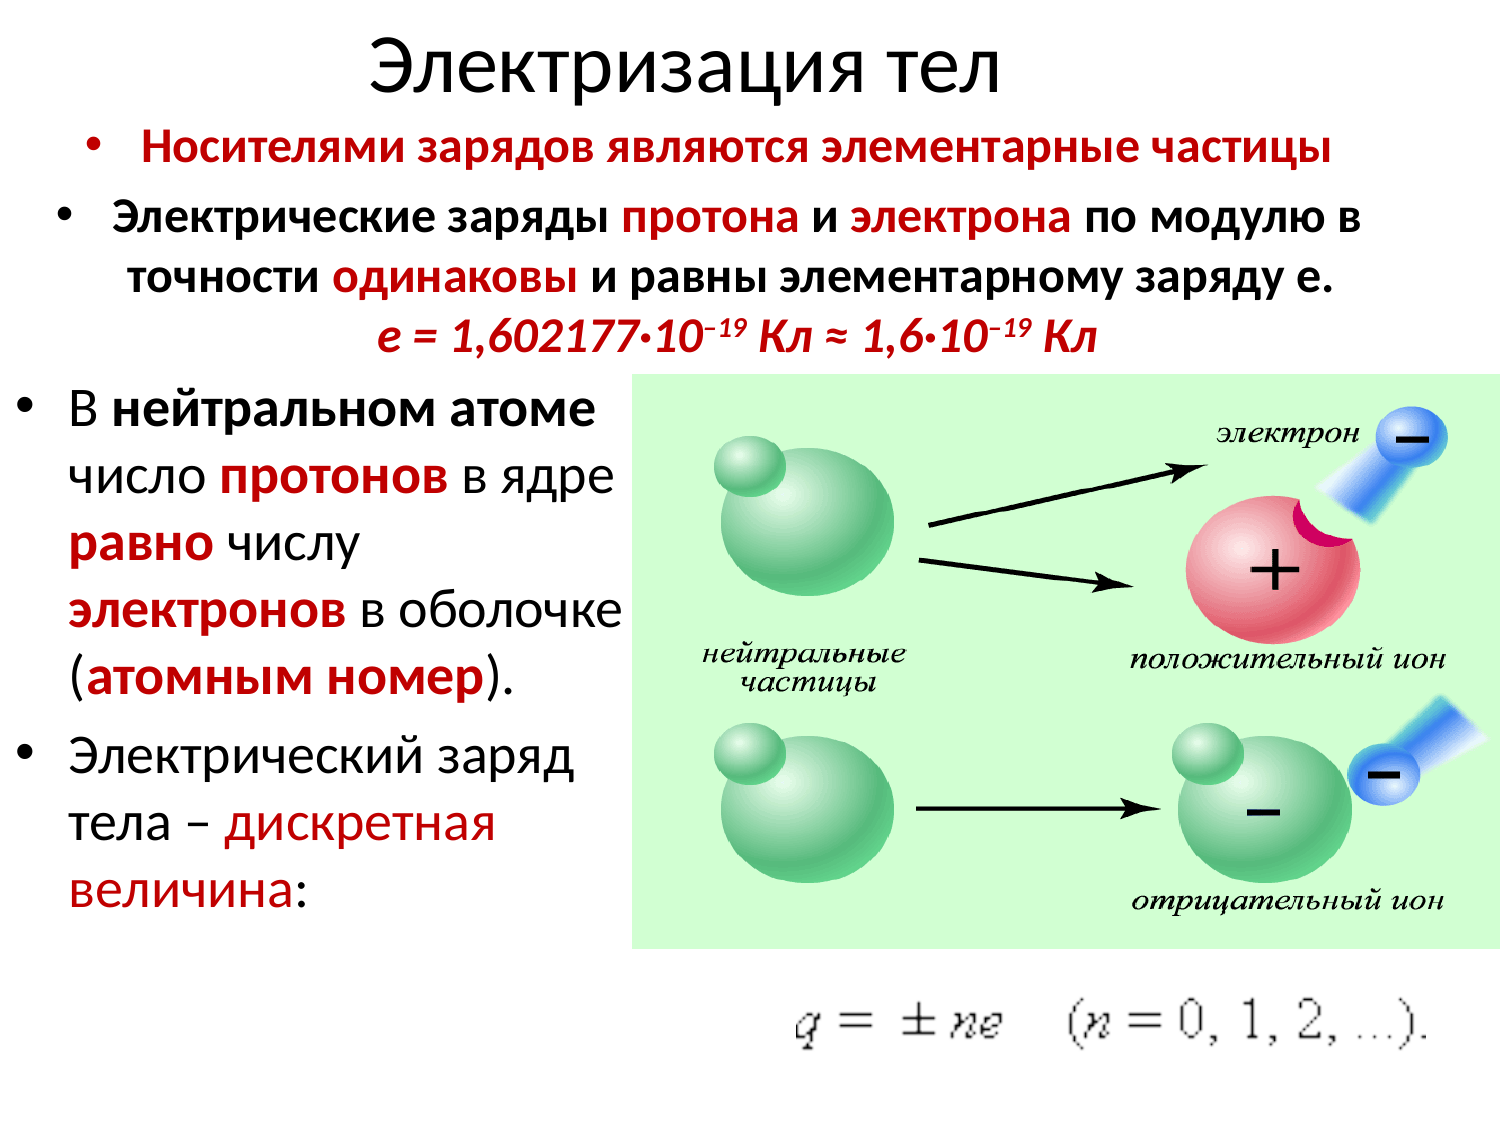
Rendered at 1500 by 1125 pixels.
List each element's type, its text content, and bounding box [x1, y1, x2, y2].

title Электризация тел [152, 0, 1219, 105]
list Носителями зарядов являются элементарные частицы Электрические заряды протона и электрона по модулю в точности одинаковы и равны элементарному заряду e. e = 1,602177·10–19 Кл ≈ 1,6·10–19 Кл [0, 105, 1454, 373]
list В нейтральном атоме число протонов в ядре равно числу электронов в оболочке (атомным номер). Электрический заряд тела – дискретная величина: [0, 363, 645, 1125]
picture [796, 984, 1427, 1055]
picture [632, 374, 1500, 949]
